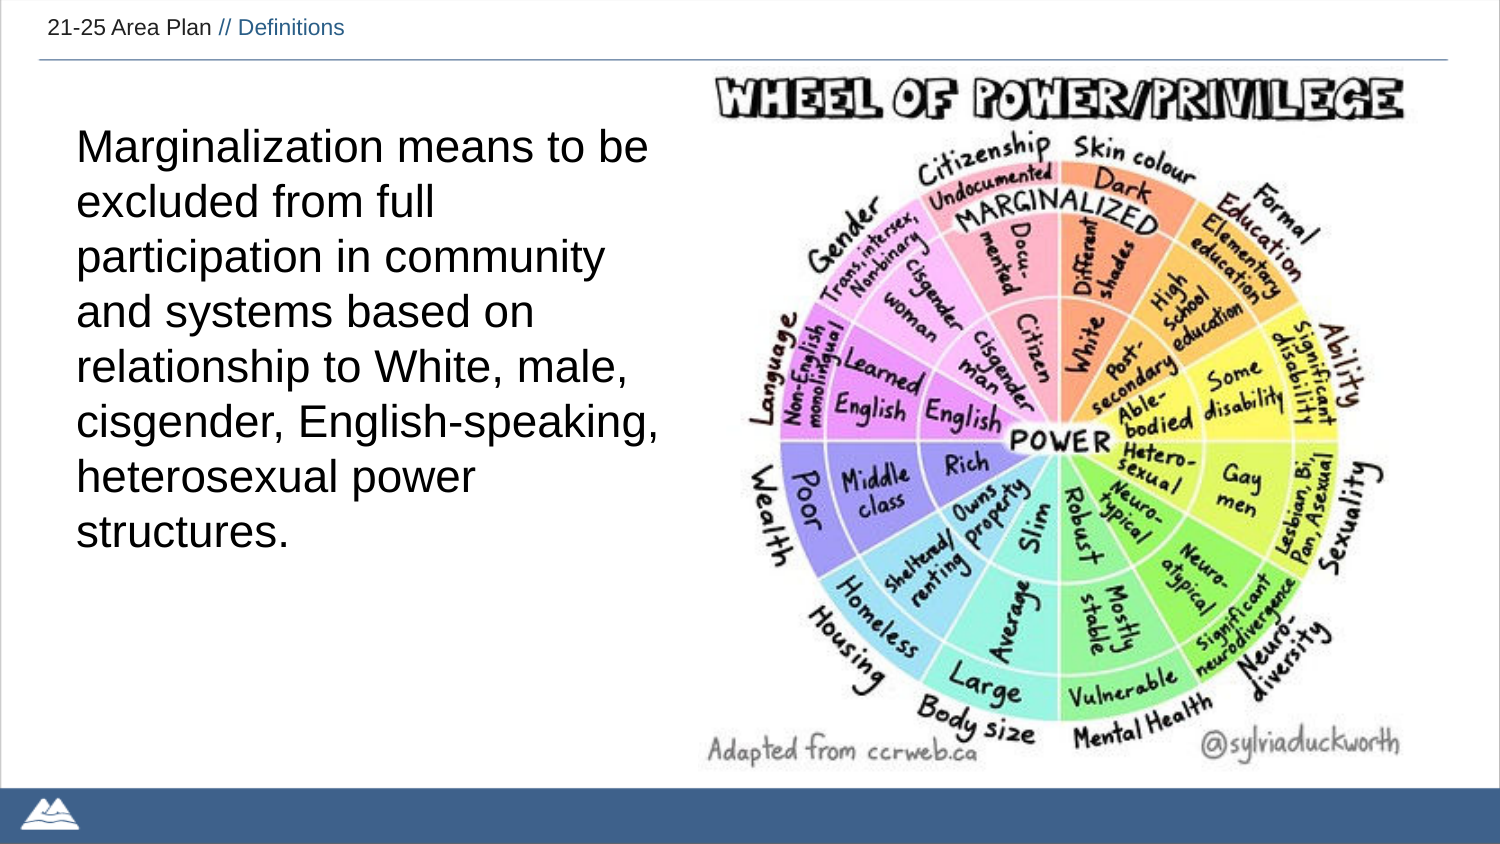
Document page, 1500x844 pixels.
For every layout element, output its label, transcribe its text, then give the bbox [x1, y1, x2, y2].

title 21-25 Area Plan // Definitions [32, 0, 1500, 56]
picture [0, 0, 1500, 844]
text_box Marginalization means to be excluded from full participation in community and systems based on relationship to White, male, cisgender, English-speaking, heterosexual power structures. [60, 102, 677, 572]
